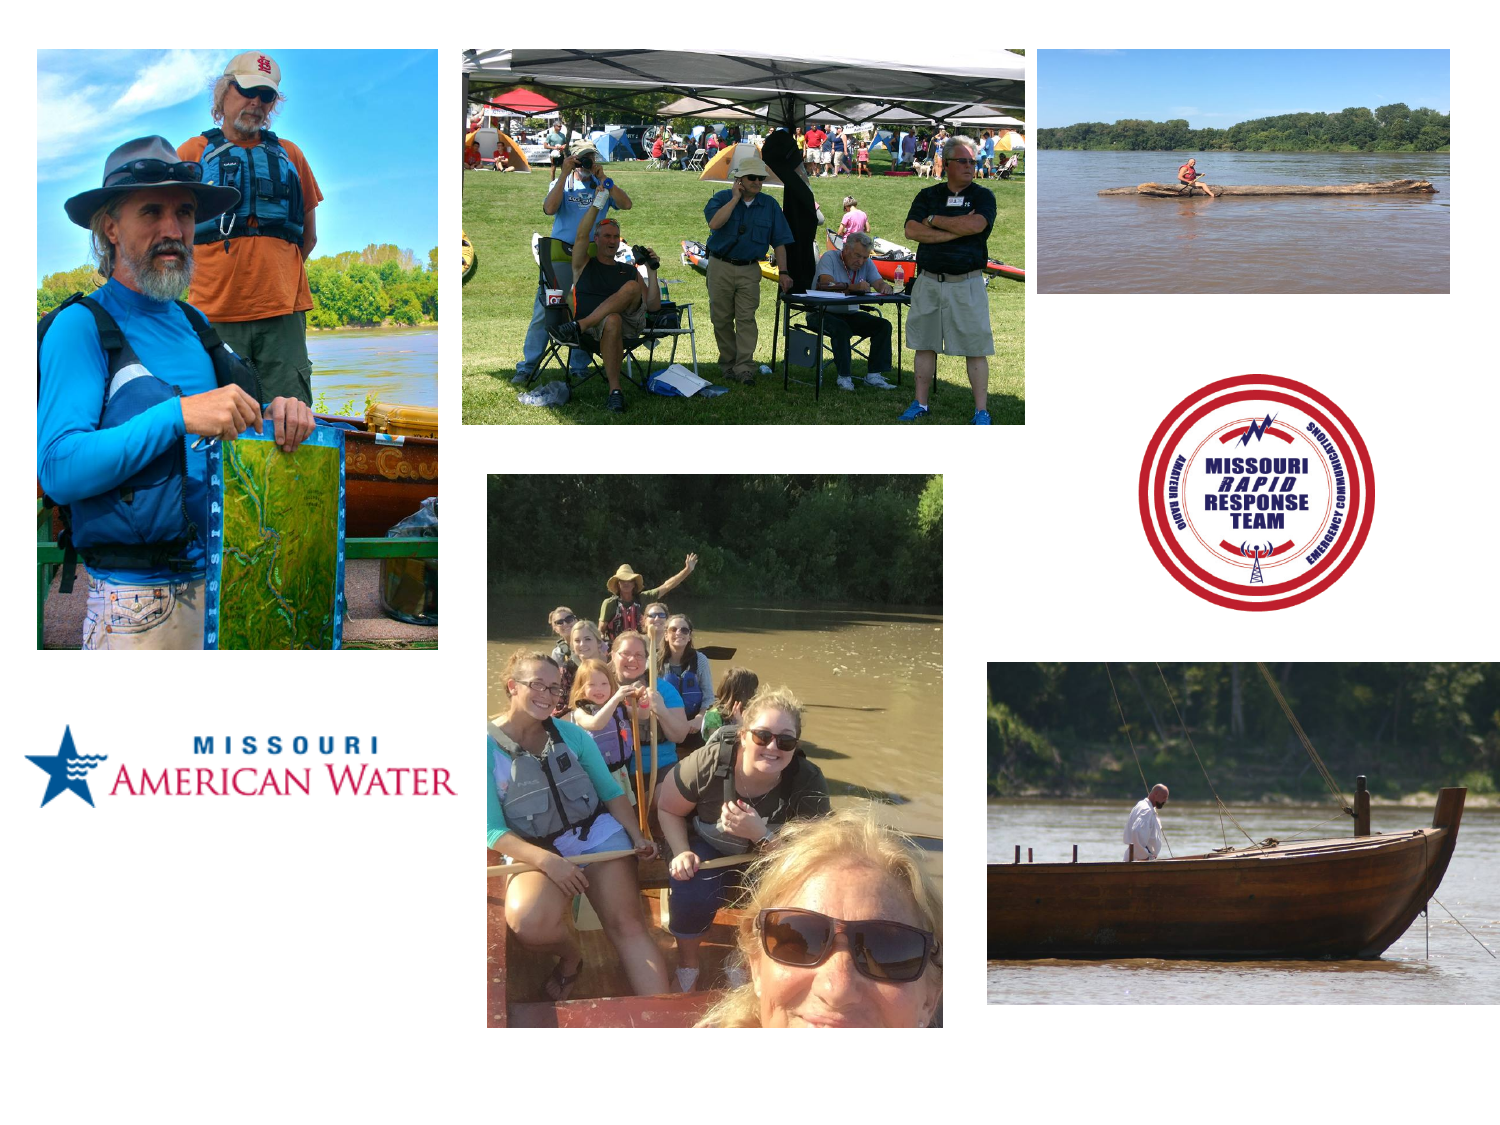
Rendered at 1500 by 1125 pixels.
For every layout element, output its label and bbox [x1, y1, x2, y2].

picture [37, 49, 438, 651]
picture [462, 49, 1026, 426]
picture [1037, 49, 1451, 294]
picture [24, 724, 459, 808]
picture [487, 474, 943, 1029]
picture [153, 403, 164, 412]
picture [1137, 374, 1376, 614]
picture [987, 662, 1500, 1005]
